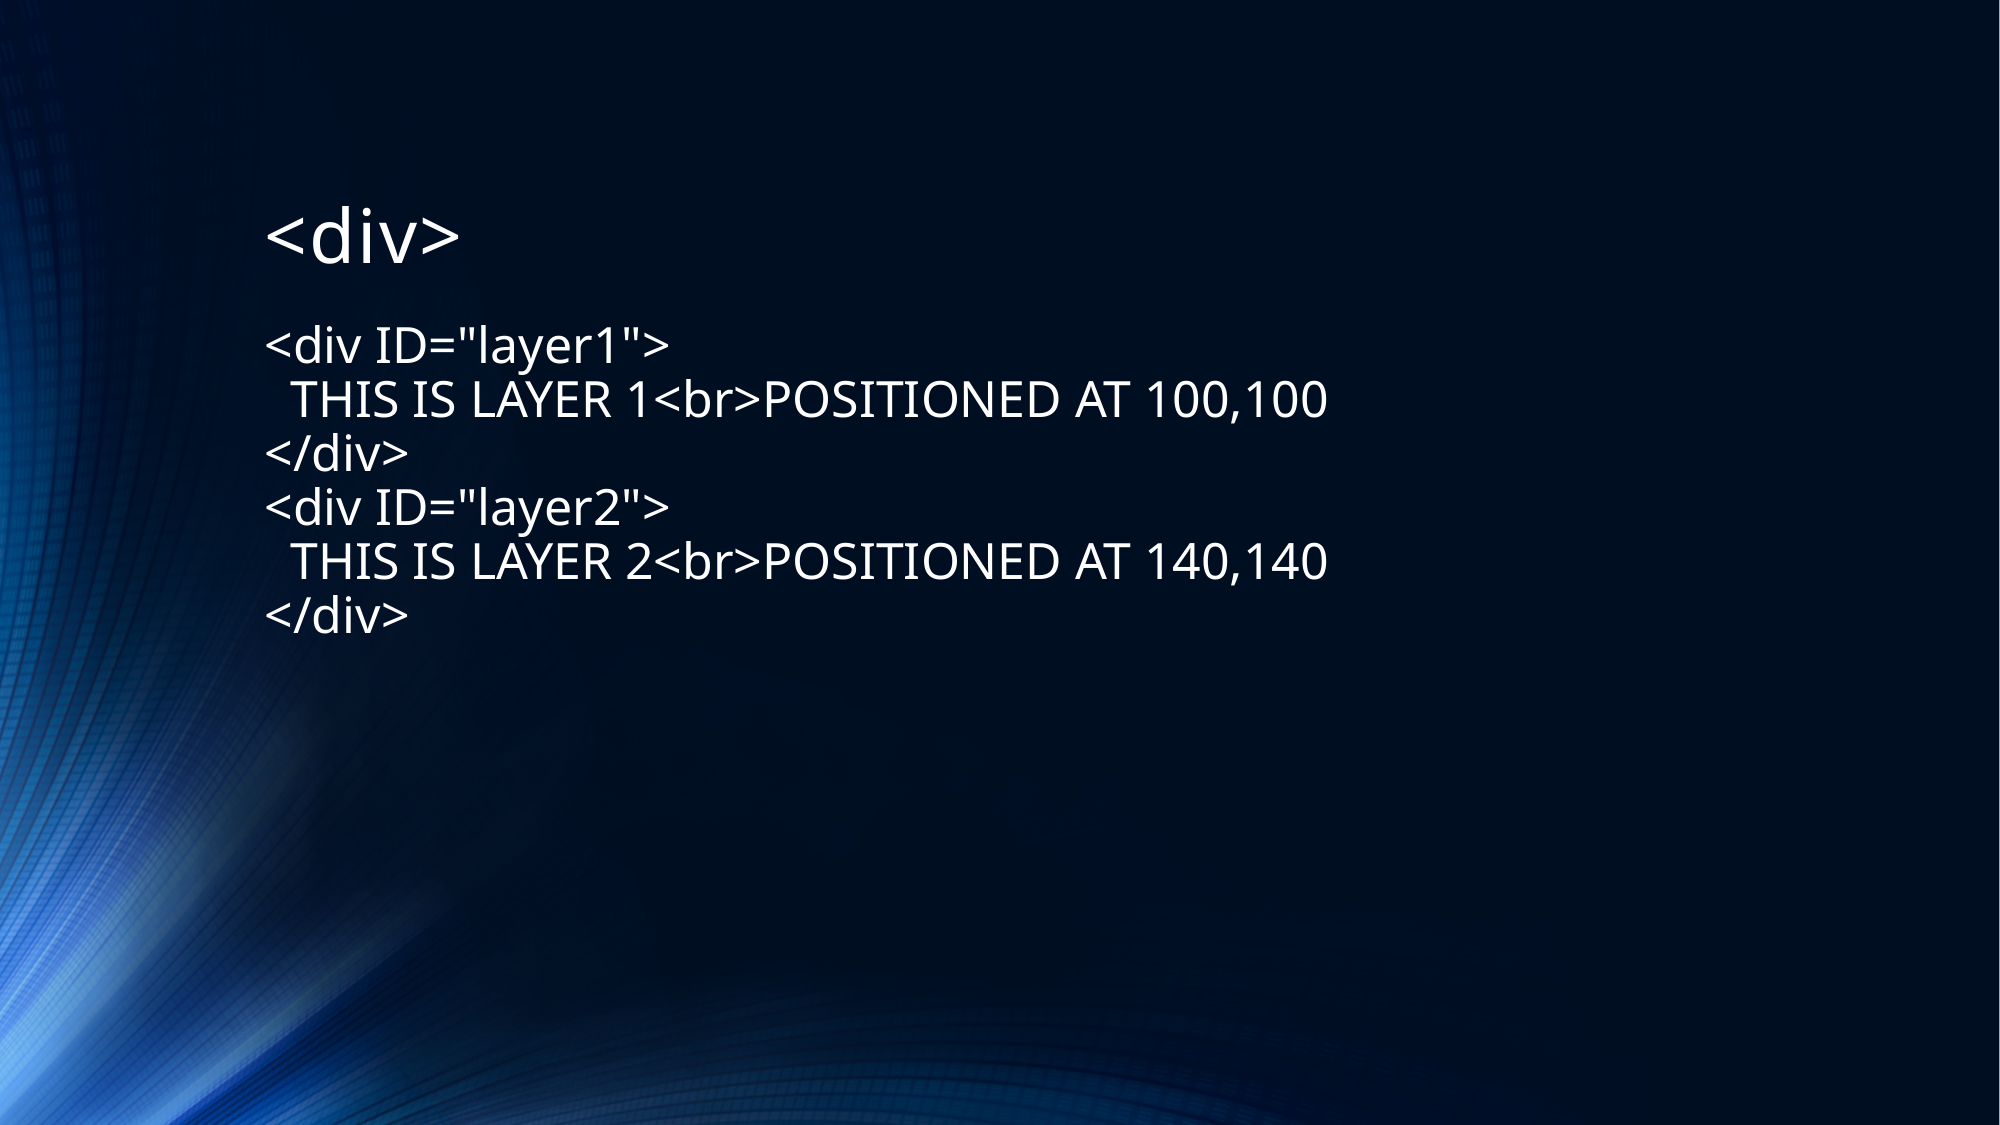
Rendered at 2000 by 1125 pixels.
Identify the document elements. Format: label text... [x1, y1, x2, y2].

list <div ID="layer1"> THIS IS LAYER 1<br>POSITIONED AT 100,100 </div> <div ID="layer2"> THIS IS LAYER 2<br>POSITIONED AT 140,140 </div> [249, 312, 1749, 988]
picture [0, 0, 2000, 1125]
title <div> [249, 62, 1750, 288]
